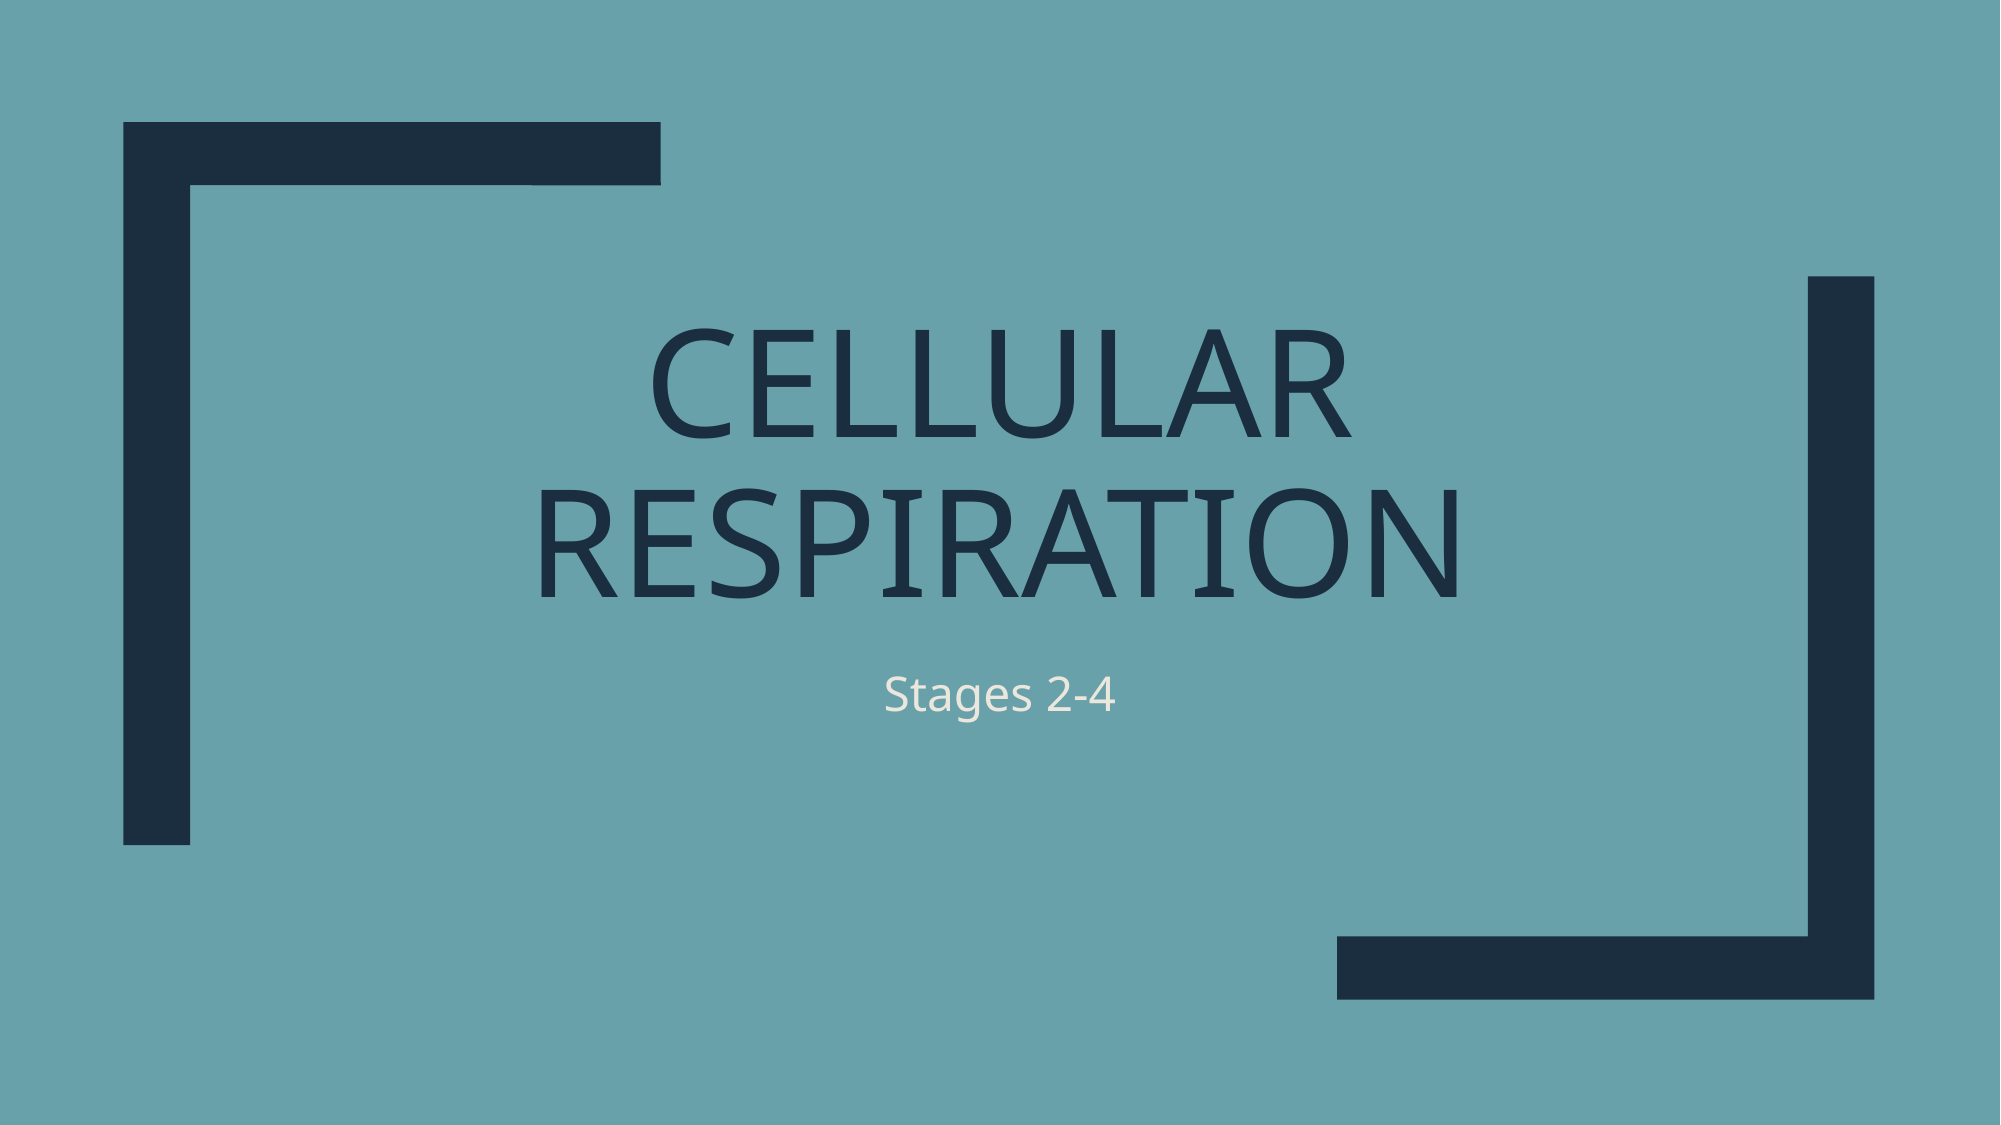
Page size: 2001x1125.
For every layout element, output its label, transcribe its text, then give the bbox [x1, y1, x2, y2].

title Cellular Respiration [314, 293, 1686, 638]
subtitle Stages 2-4 [439, 649, 1561, 828]
